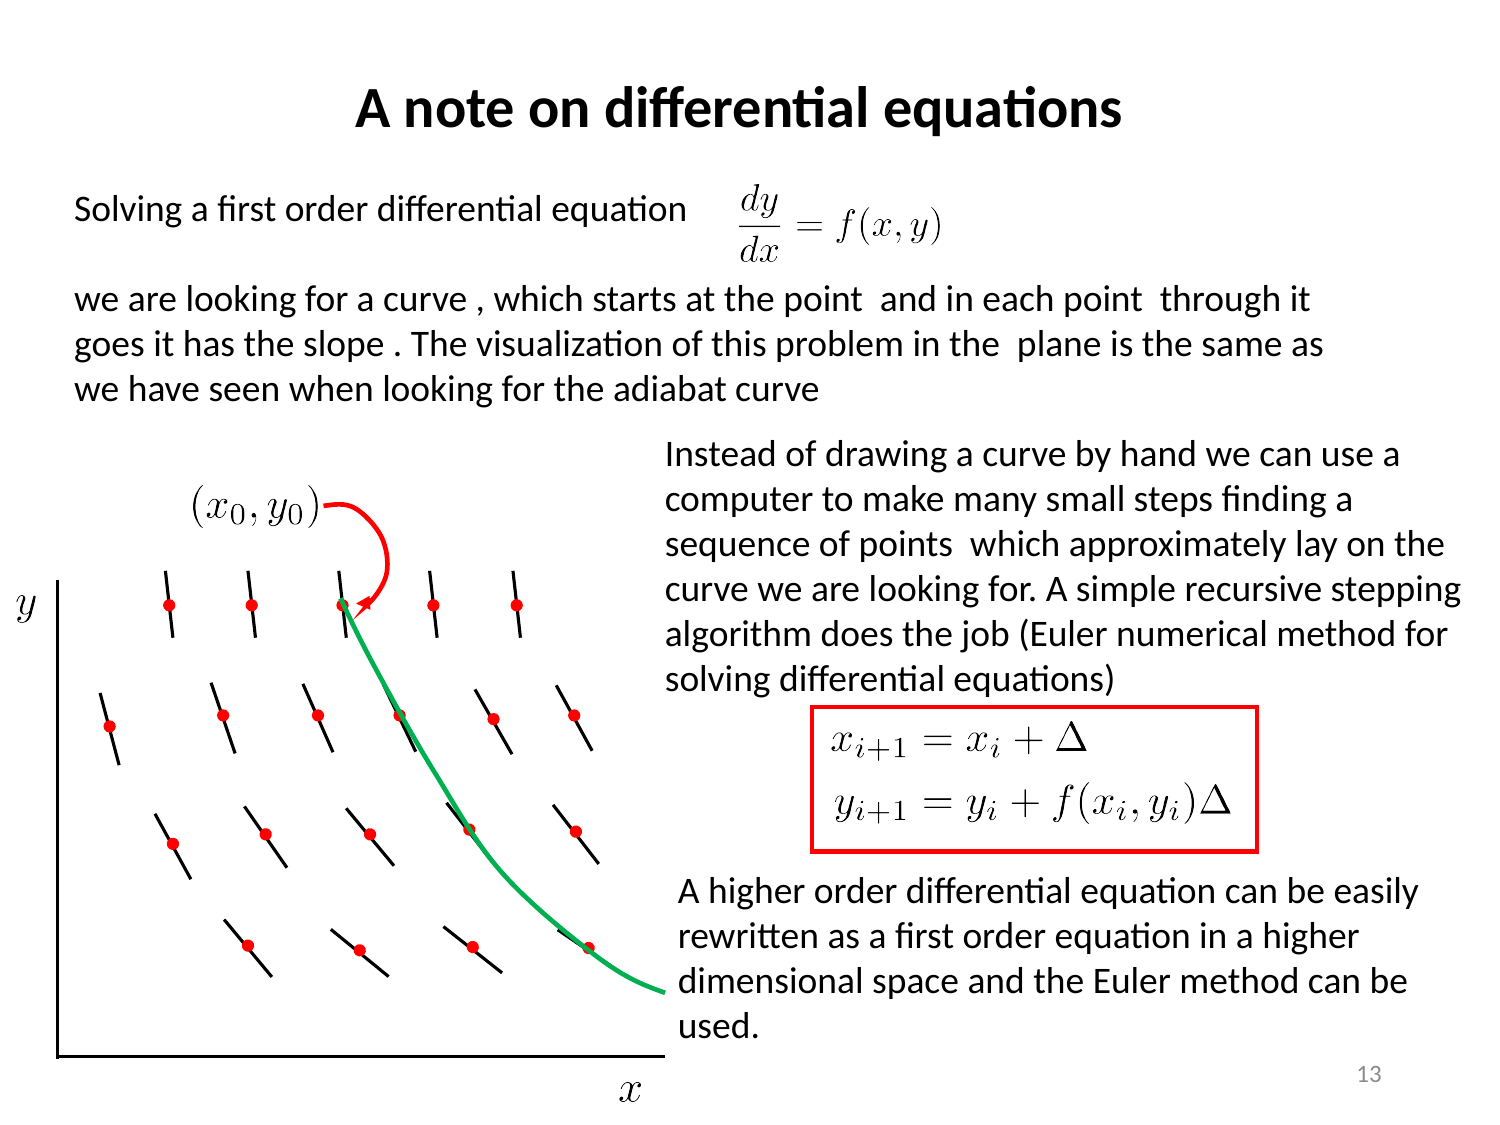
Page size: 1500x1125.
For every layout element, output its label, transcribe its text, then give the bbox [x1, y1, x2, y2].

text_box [356, 915, 364, 991]
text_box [395, 680, 404, 756]
picture [193, 485, 318, 528]
picture [16, 595, 36, 623]
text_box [584, 913, 593, 988]
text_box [469, 912, 477, 987]
text_box [347, 606, 663, 994]
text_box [338, 570, 347, 638]
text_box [169, 809, 177, 884]
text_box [429, 570, 438, 638]
text_box [811, 706, 1258, 852]
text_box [314, 680, 322, 756]
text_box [572, 797, 580, 872]
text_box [261, 799, 270, 875]
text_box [570, 680, 578, 756]
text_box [247, 570, 256, 638]
slide_number 13 [1059, 1054, 1397, 1103]
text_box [489, 684, 498, 759]
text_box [105, 691, 114, 767]
text_box A note on differential equations [108, 61, 1370, 147]
picture [831, 721, 1231, 824]
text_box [165, 570, 173, 638]
picture [739, 184, 940, 262]
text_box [465, 795, 474, 870]
picture [619, 1082, 641, 1102]
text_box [366, 799, 374, 875]
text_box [512, 570, 521, 638]
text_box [219, 680, 227, 756]
text_box A higher order differential equation can be easily rewritten as a first order equation in a higher dimensional space and the Euler method can be used. [663, 858, 1464, 1054]
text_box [244, 911, 252, 986]
text_box [323, 503, 389, 610]
